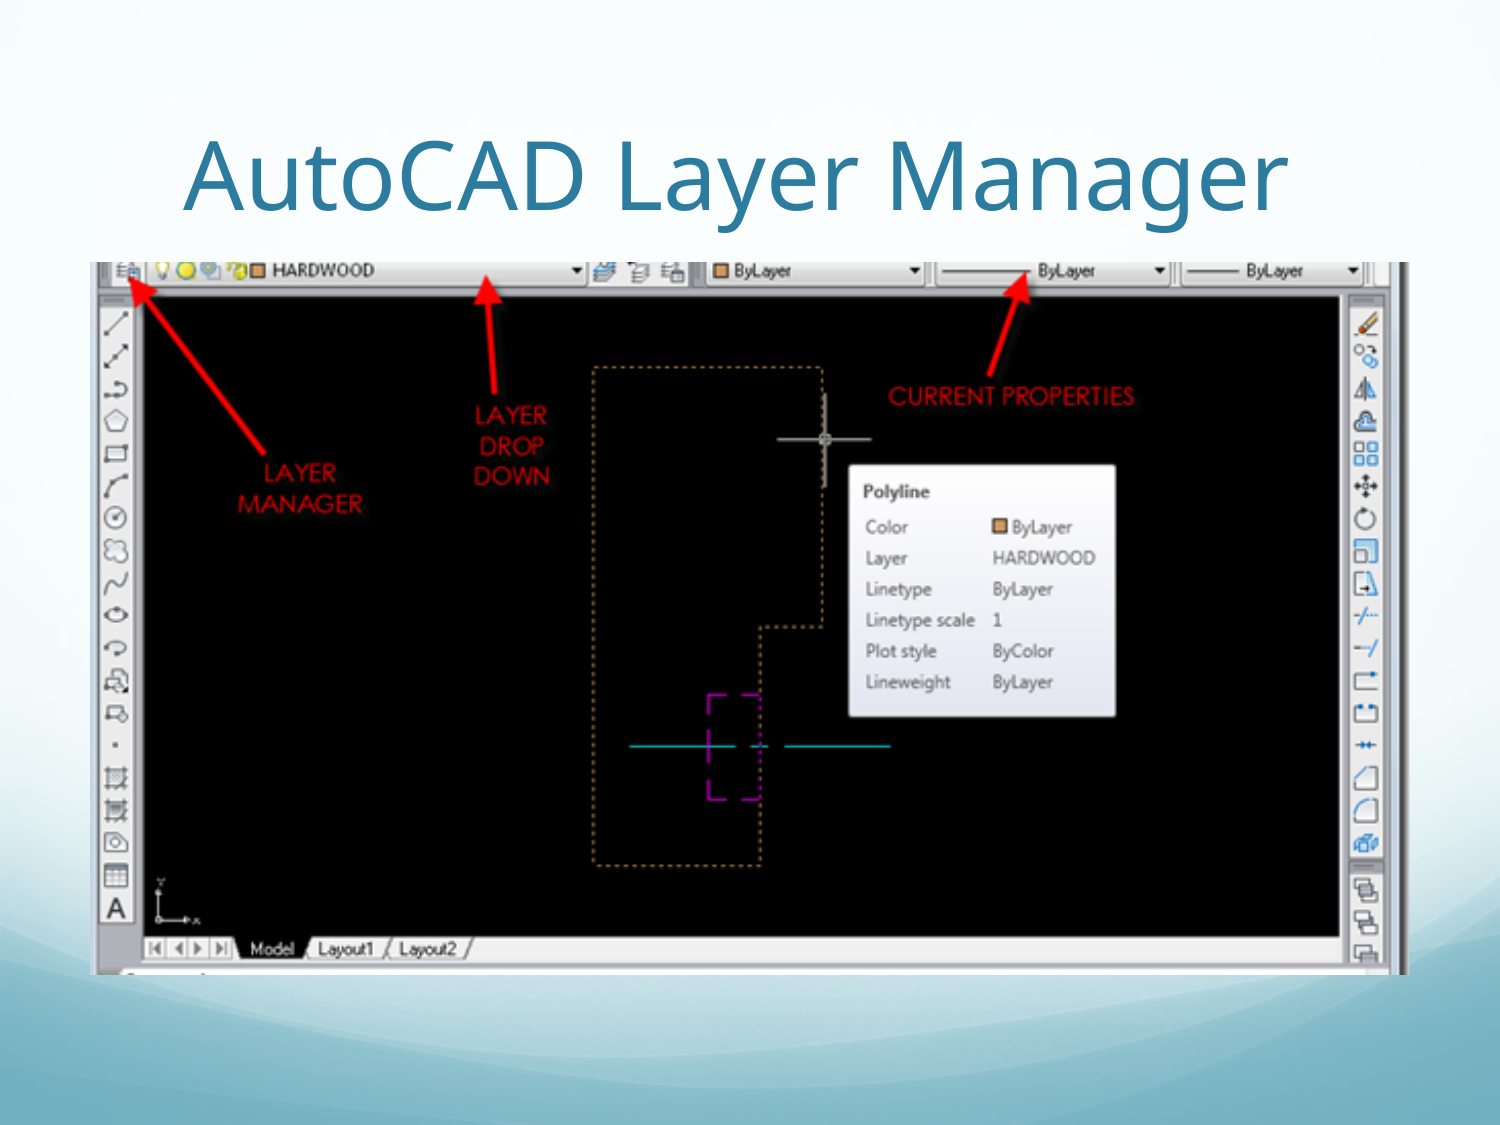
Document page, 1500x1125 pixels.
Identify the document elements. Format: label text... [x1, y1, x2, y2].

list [89, 261, 1410, 976]
title AutoCAD Layer Manager [90, 17, 1410, 237]
